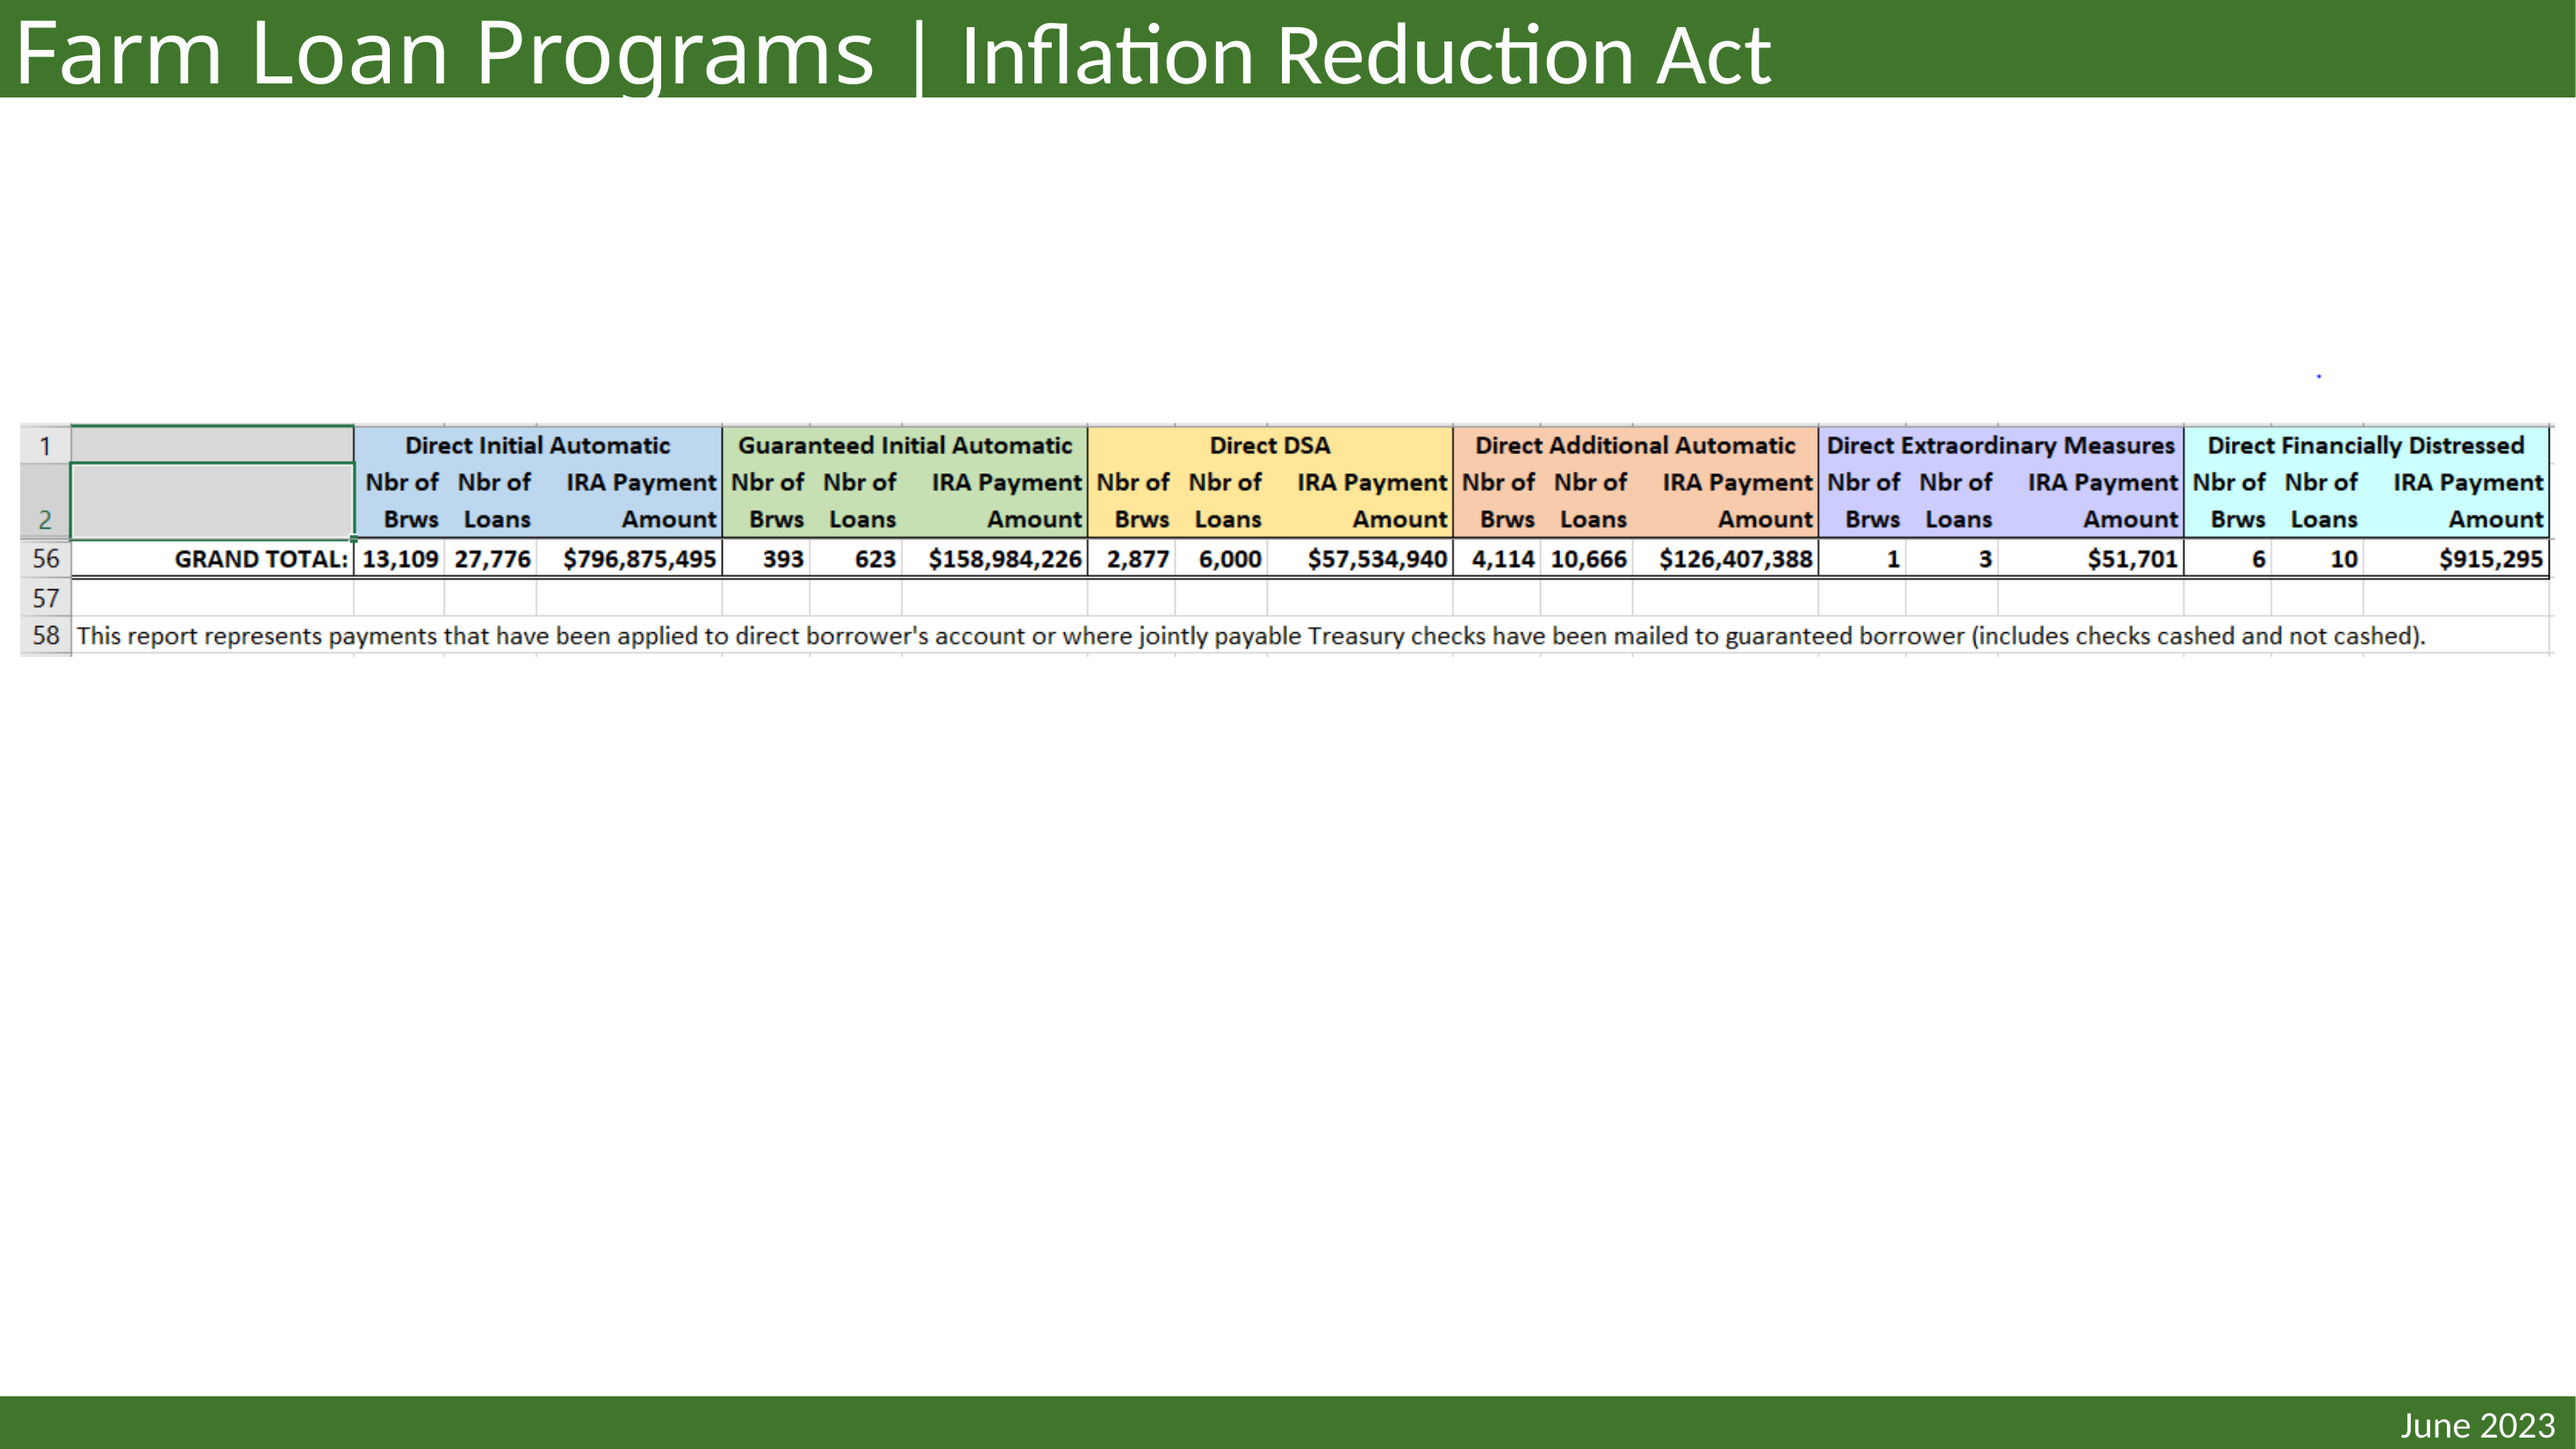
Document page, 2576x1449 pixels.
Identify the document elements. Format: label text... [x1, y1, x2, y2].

text_box June 2023 [0, 1396, 2576, 1449]
text_box Farm Loan Programs | Inflation Reduction Act [0, 0, 2576, 97]
picture [20, 374, 2555, 657]
